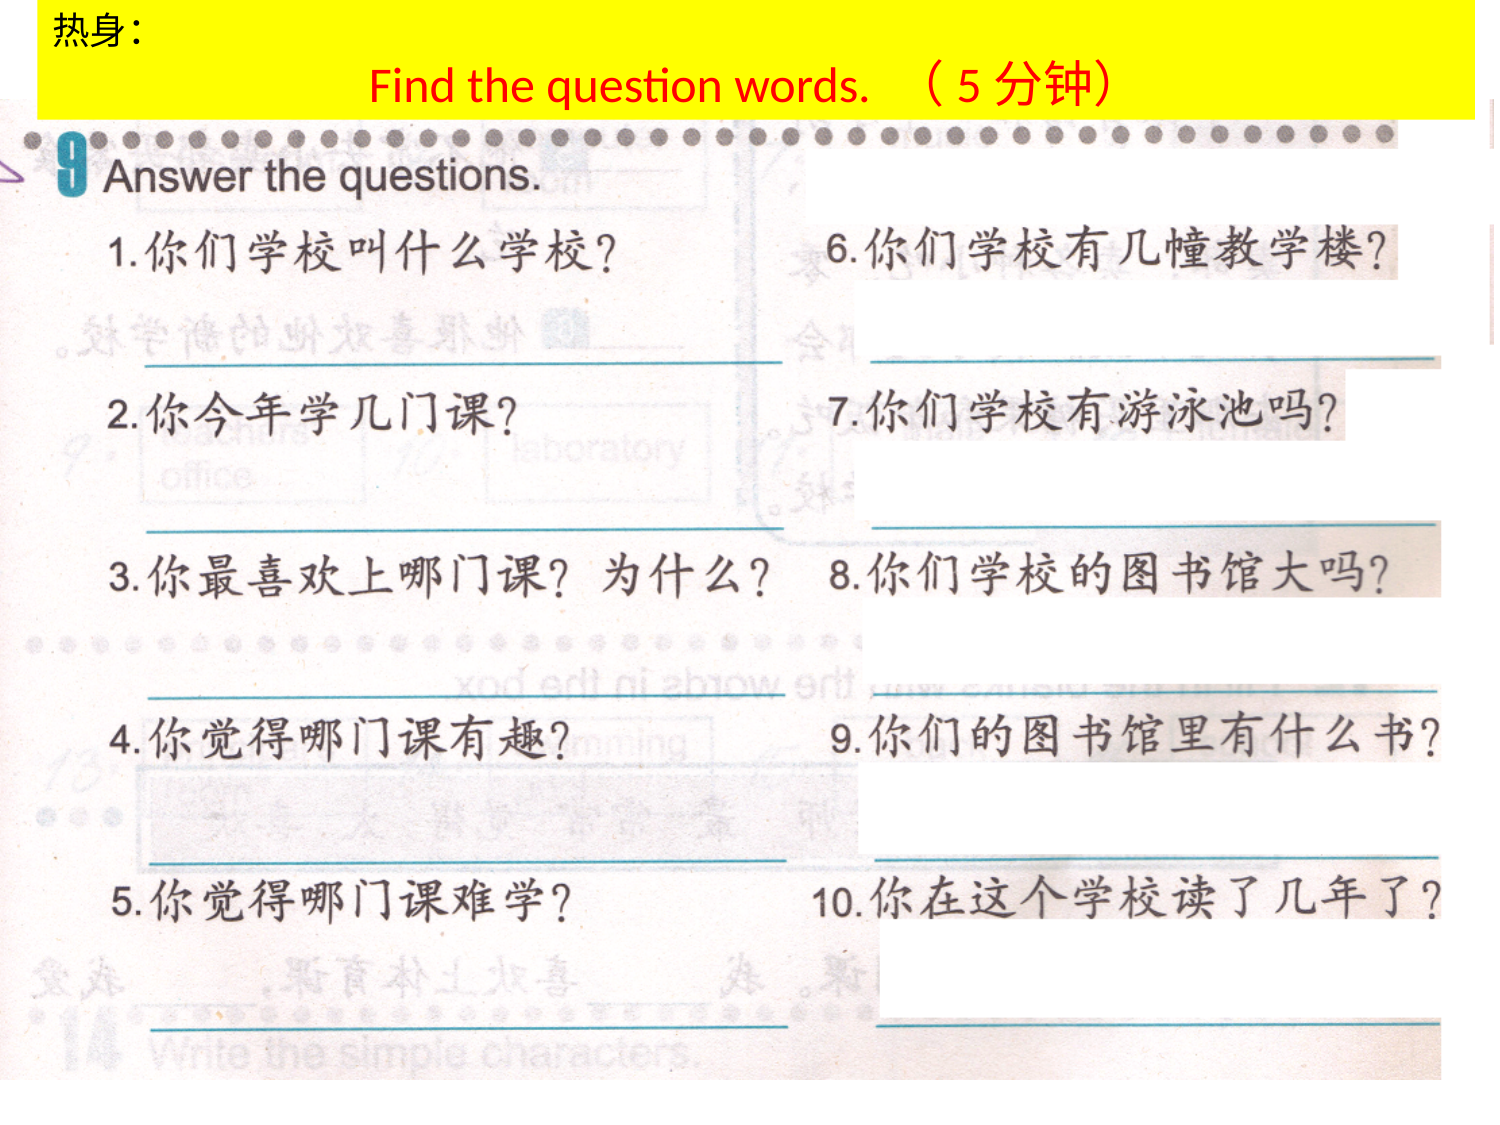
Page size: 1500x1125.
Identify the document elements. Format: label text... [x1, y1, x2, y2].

picture [0, 99, 1494, 1080]
text_box 热身： Find the question words. （5分钟） [37, 0, 1475, 98]
